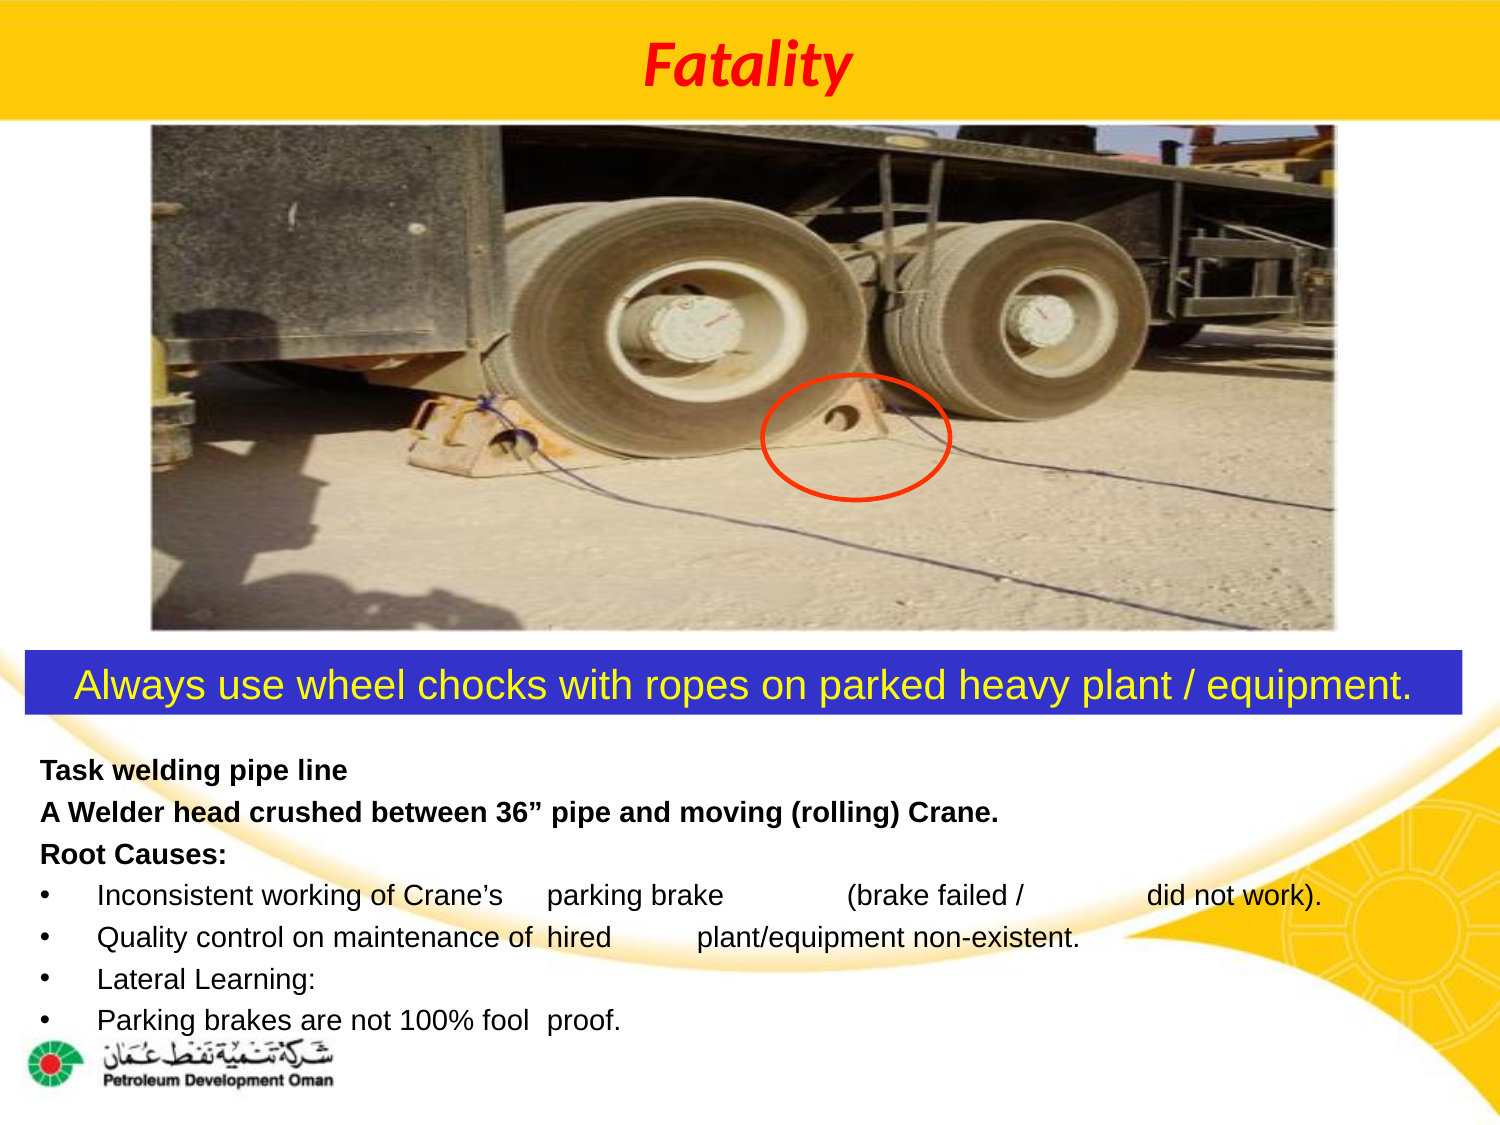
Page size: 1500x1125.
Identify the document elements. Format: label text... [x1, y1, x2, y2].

text_box Task welding pipe line A Welder head crushed between 36” pipe and moving (rolling) Crane. Root Causes: Inconsistent working of Crane’s parking brake (brake failed / did not work). Quality control on maintenance of hired plant/equipment non-existent. Lateral Learning: Parking brakes are not 100% fool proof. [24, 737, 1475, 1044]
title Fatality [50, 12, 1463, 113]
picture [0, 0, 1500, 1125]
text_box Always use wheel chocks with ropes on parked heavy plant / equipment. [24, 650, 1463, 715]
